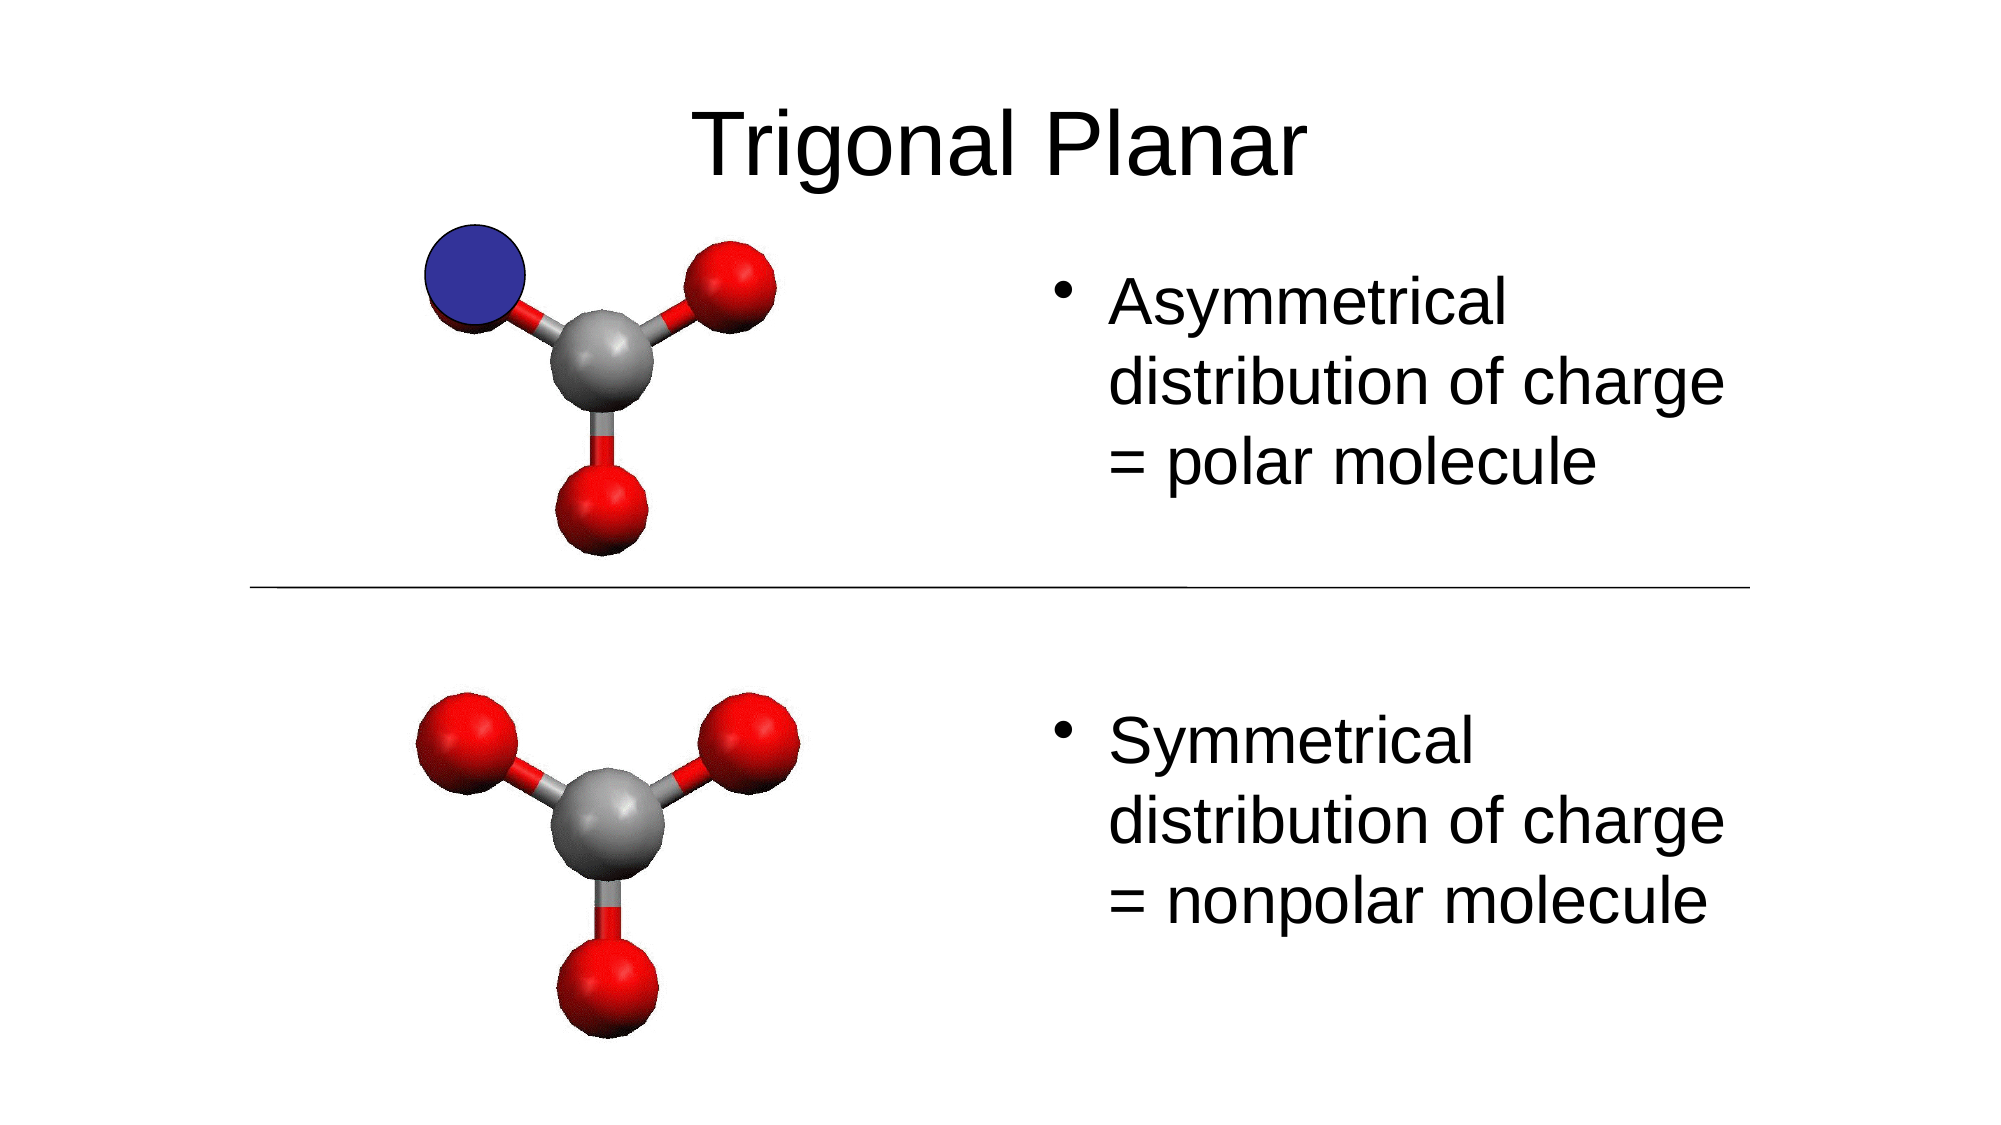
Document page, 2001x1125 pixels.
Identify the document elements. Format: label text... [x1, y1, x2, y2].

list Asymmetrical distribution of charge = polar molecule Symmetrical distribution of charge = nonpolar molecule [1037, 249, 1750, 587]
picture [412, 224, 794, 571]
list Asymmetrical distribution of charge = polar molecule Symmetrical distribution of charge = nonpolar molecule [1037, 588, 1750, 1063]
title Trigonal Planar [99, 45, 1900, 233]
picture [399, 674, 819, 1055]
